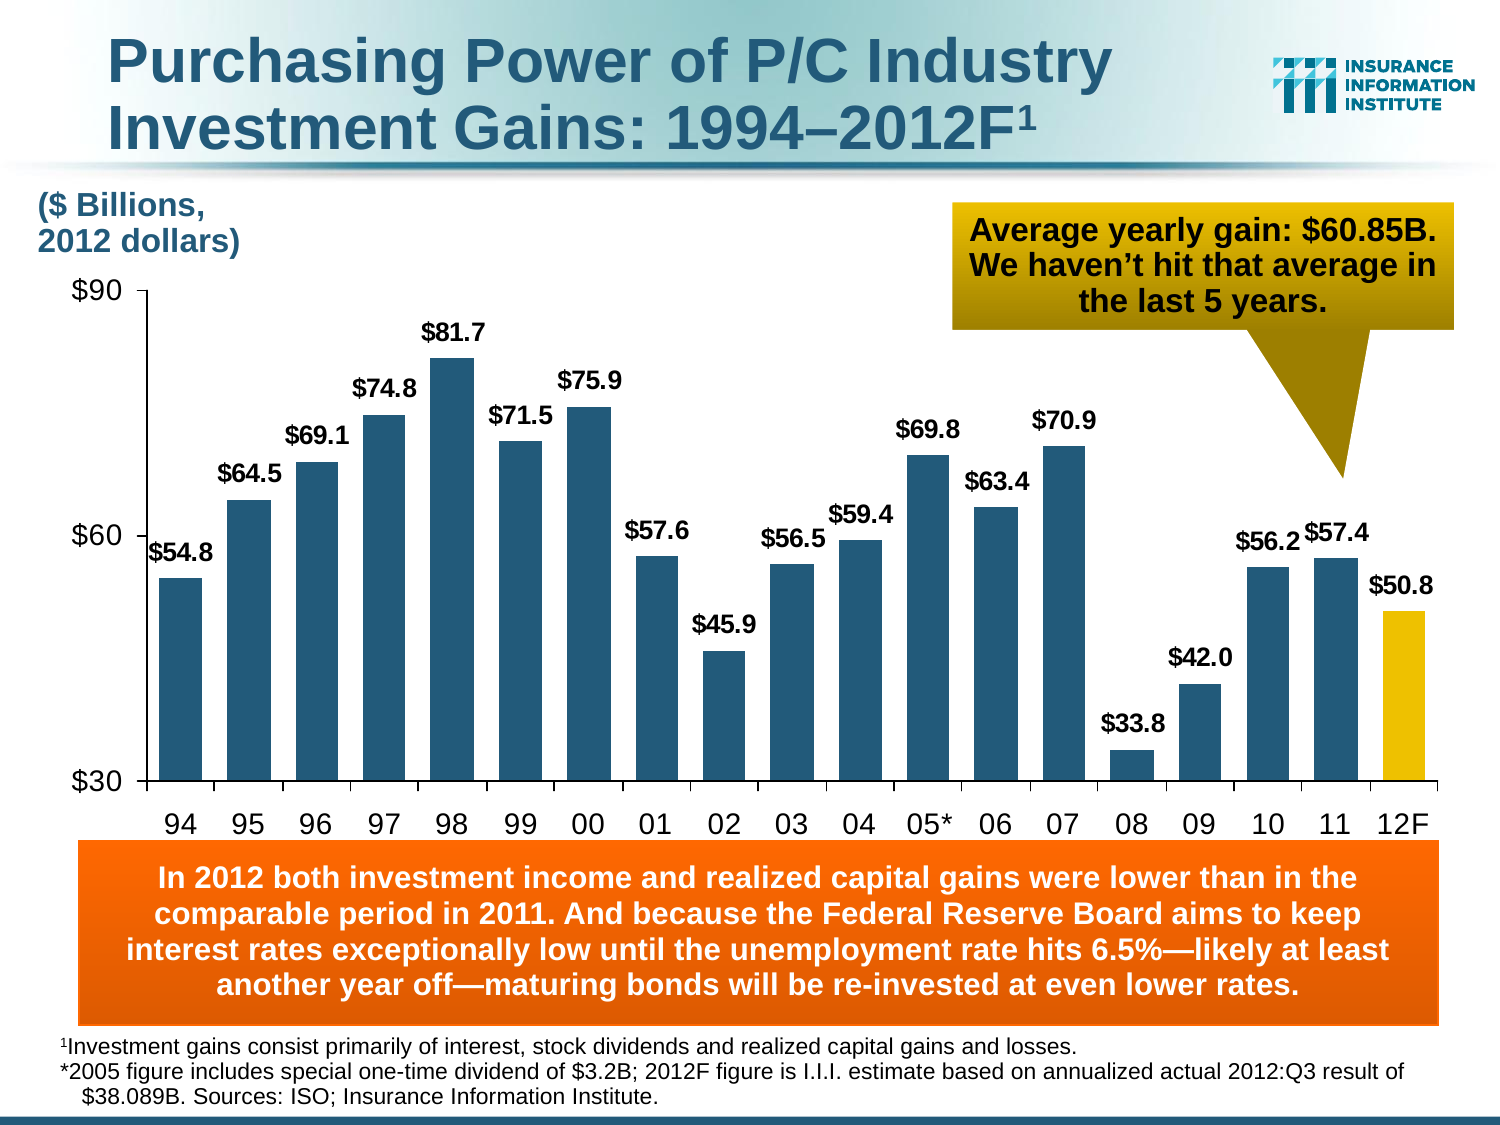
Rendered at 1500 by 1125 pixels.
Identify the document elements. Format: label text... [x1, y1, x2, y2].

text_box 1Investment gains consist primarily of interest, stock dividends and realized capital gains and losses. *2005 figure includes special one-time dividend of $3.2B; 2012F figure is I.I.I. estimate based on annualized actual 2012:Q3 result of $38.089B. Sources: ISO; Insurance Information Institute. [0, 1035, 1483, 1125]
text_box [59, 255, 1446, 857]
text_box Average yearly gain: $60.85B. We haven’t hit that average in the last 5 years. [950, 199, 1457, 333]
title Purchasing Power of P/C Industry Investment Gains: 1994–2012F1 [99, 24, 1202, 167]
picture [0, 0, 1500, 189]
text_box ($ Billions, 2012 dollars) [37, 187, 263, 260]
text_box In 2012 both investment income and realized capital gains were lower than in the comparable period in 2011. And because the Federal Reserve Board aims to keep interest rates exceptionally low until the unemployment rate hits 6.5%—likely at least another year off—maturing bonds will be re-invested at even lower rates. [79, 866, 1439, 1026]
